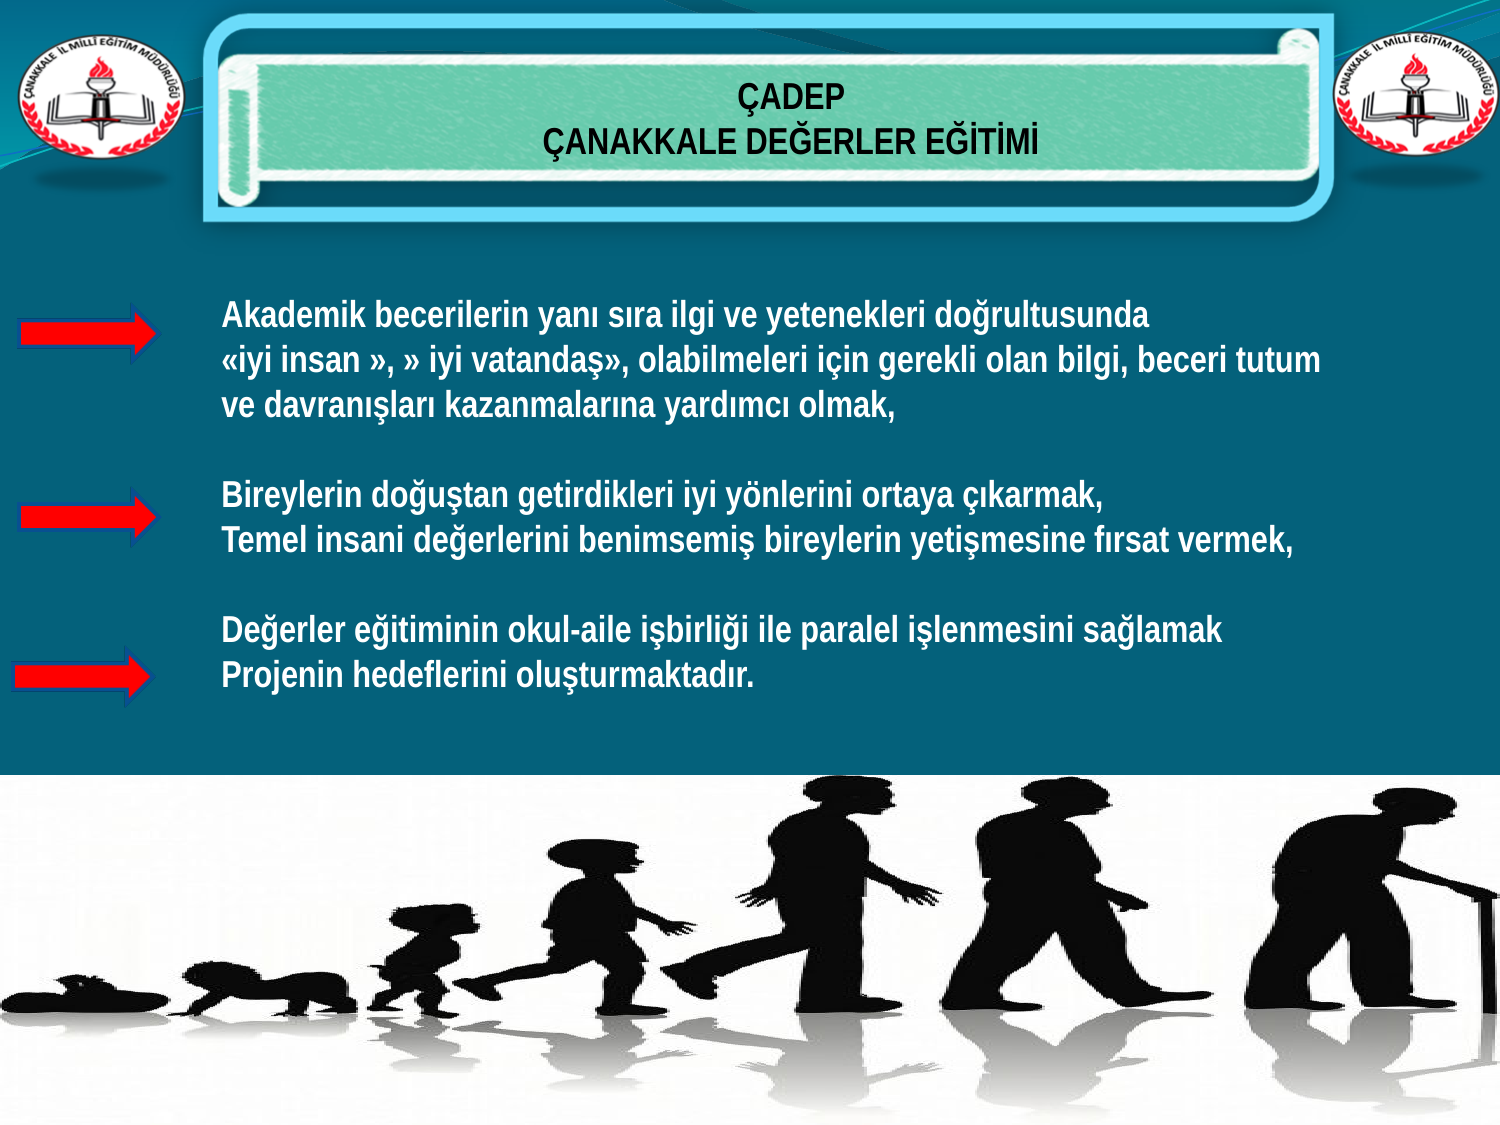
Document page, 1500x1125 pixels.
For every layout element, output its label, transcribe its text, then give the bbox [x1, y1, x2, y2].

picture [17, 35, 186, 159]
picture [17, 152, 24, 160]
picture [18, 490, 160, 544]
picture [18, 306, 160, 361]
picture [203, 0, 1500, 222]
picture [0, 776, 1500, 1125]
picture [12, 649, 154, 704]
text_box Akademik becerilerin yanı sıra ilgi ve yetenekleri doğrultusunda «iyi insan », » iyi vatandaş», olabilmeleri için gerekli olan bilgi, beceri tutum ve davranışları kazanmalarına yardımcı olmak, Bireylerin doğuştan getirdikleri iyi yönlerini ortaya çıkarmak, Temel insani değerlerini benimsemiş bireylerin yetişmesine fırsat vermek, Değerler eğitiminin okul-aile işbirliği ile paralel işlenmesini sağlamak Projenin hedeflerini oluşturmaktadır. [206, 282, 1376, 702]
